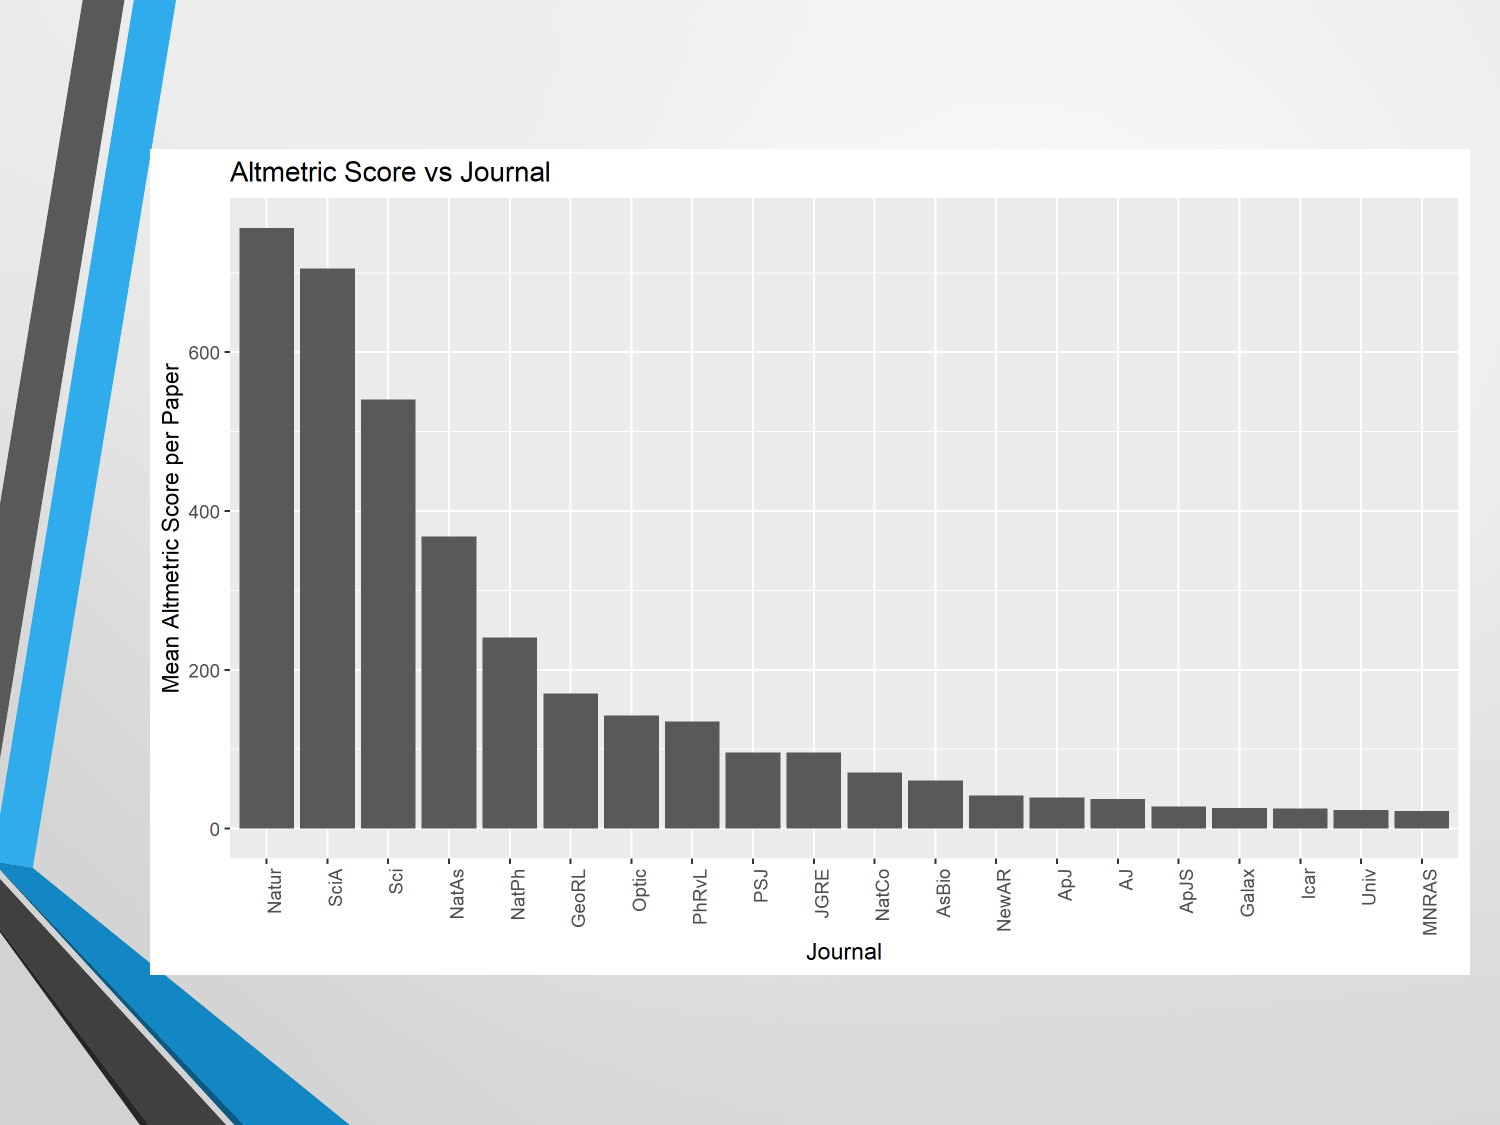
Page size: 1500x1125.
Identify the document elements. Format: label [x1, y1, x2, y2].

list [149, 149, 1471, 976]
